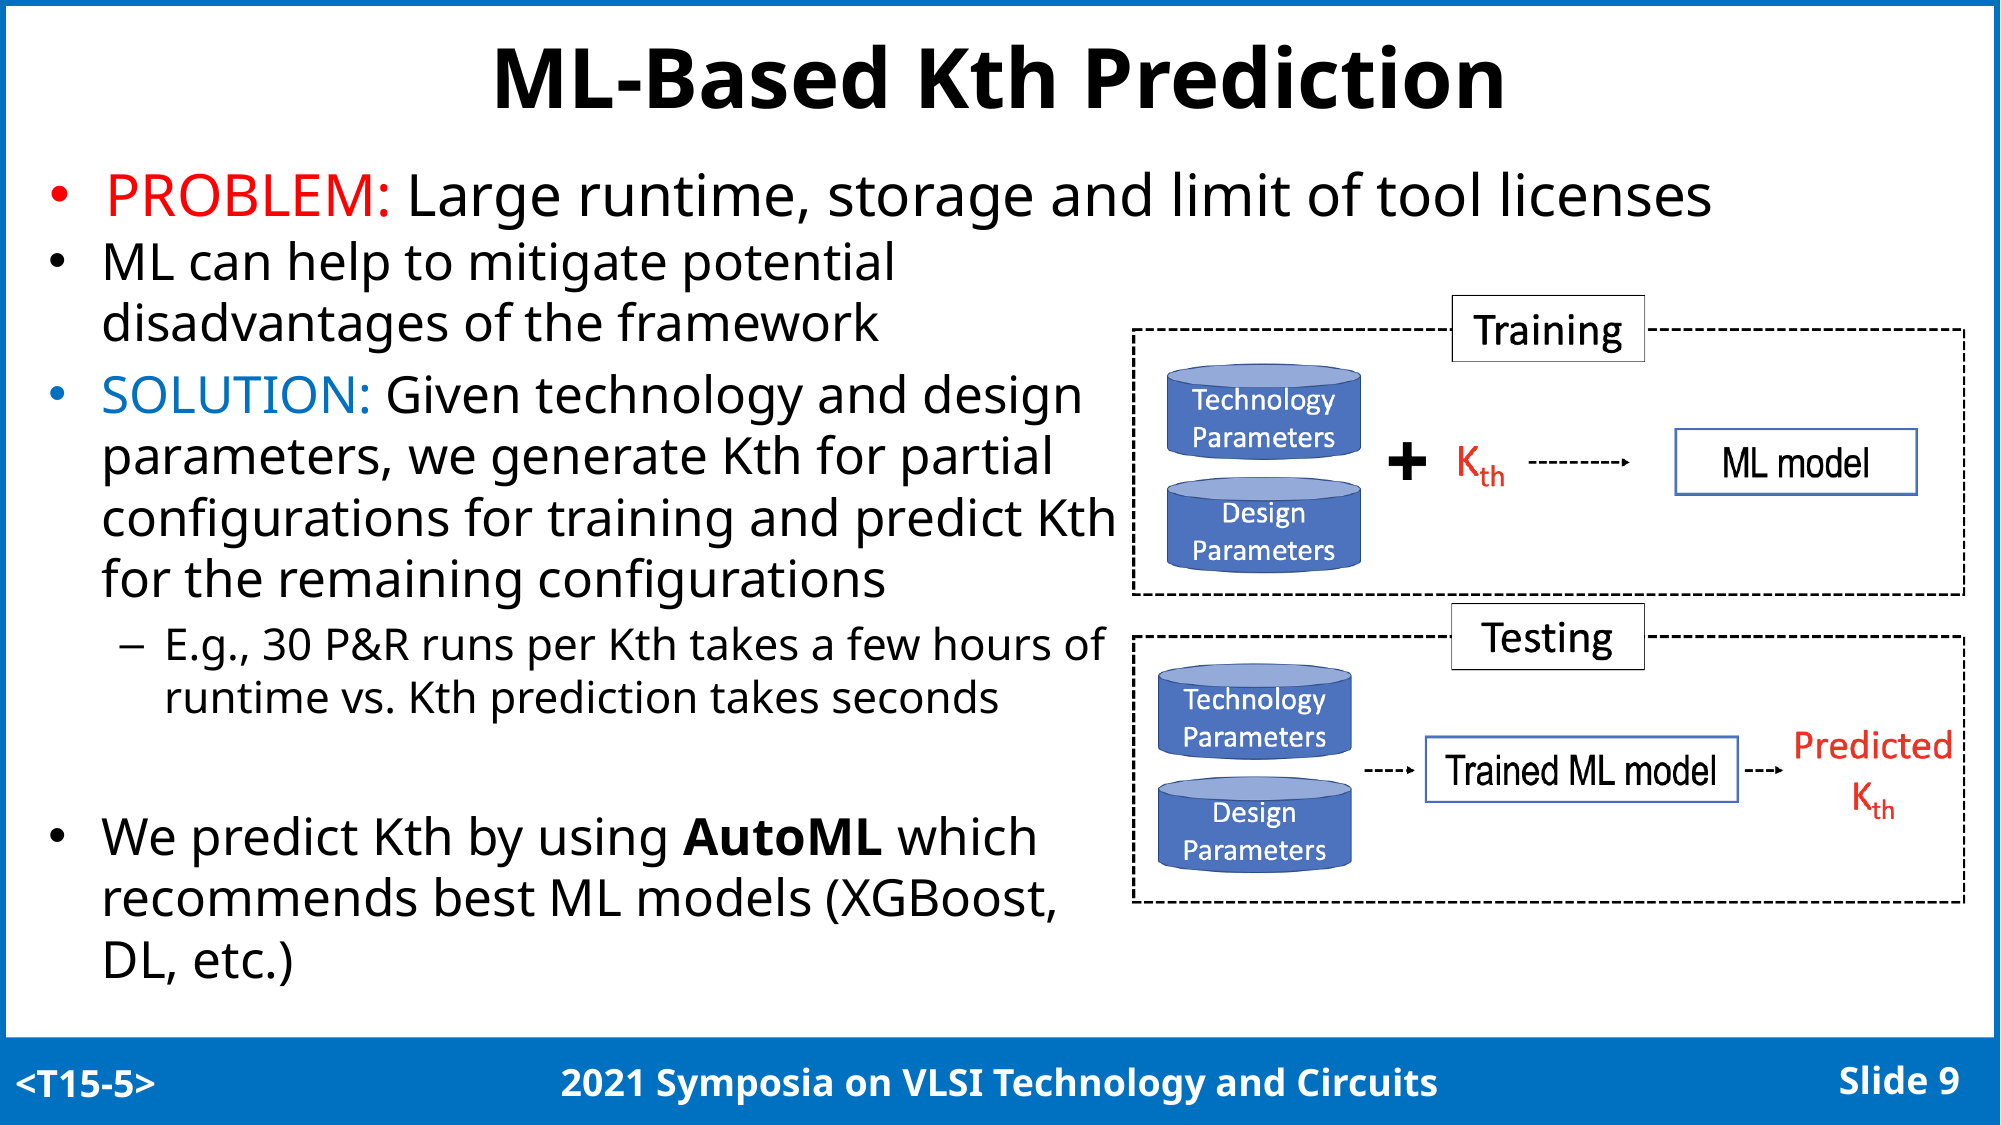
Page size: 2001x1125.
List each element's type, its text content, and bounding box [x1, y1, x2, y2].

slide_number <T15-5> [0, 1052, 625, 1113]
slide_number Slide 8 [1441, 1052, 1975, 1113]
text_box PROBLEM: Large runtime, storage and limit of tool licenses [34, 150, 1888, 1014]
picture [1118, 287, 1976, 926]
title ML-Based Kth Prediction [33, 24, 1967, 125]
